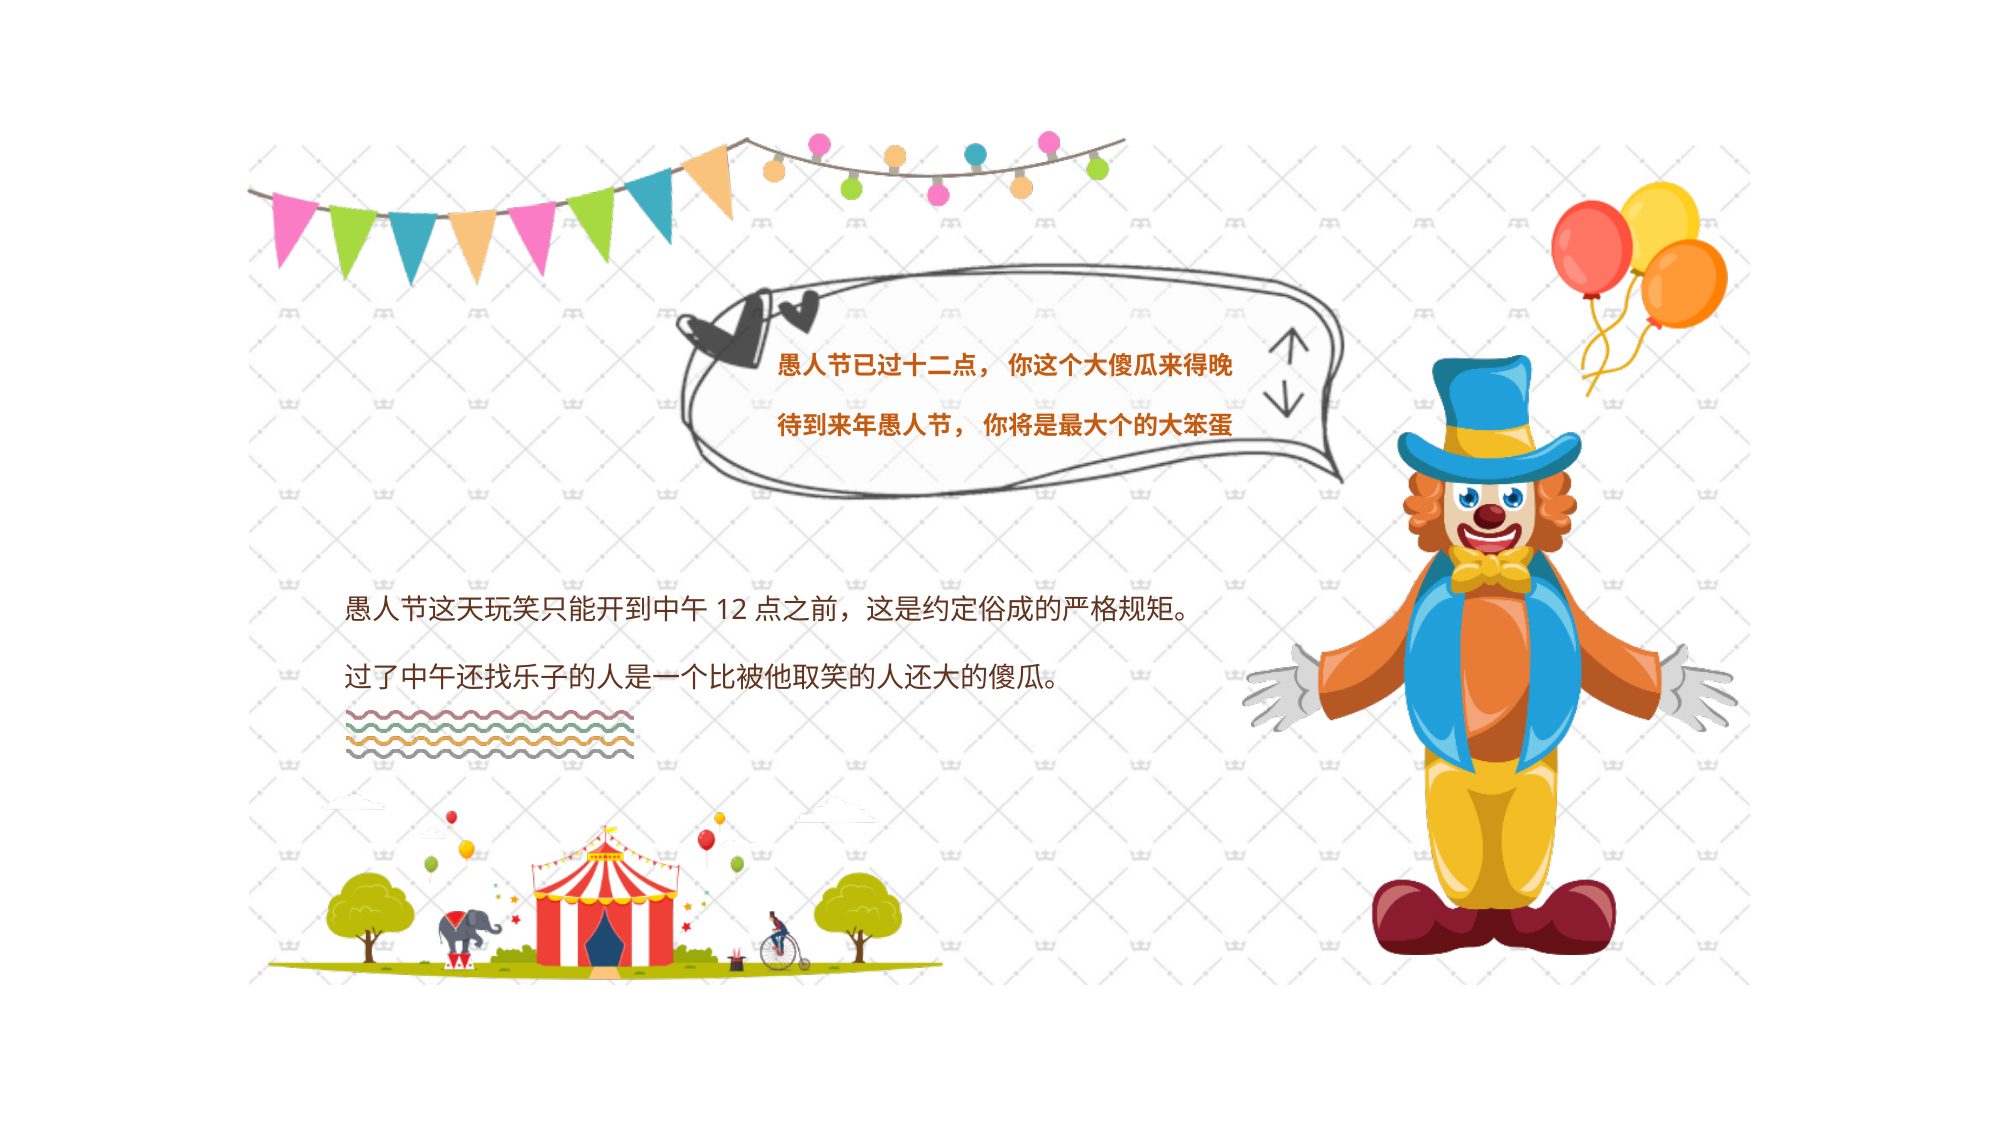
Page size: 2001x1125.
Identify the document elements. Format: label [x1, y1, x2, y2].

picture [187, 86, 1797, 1125]
